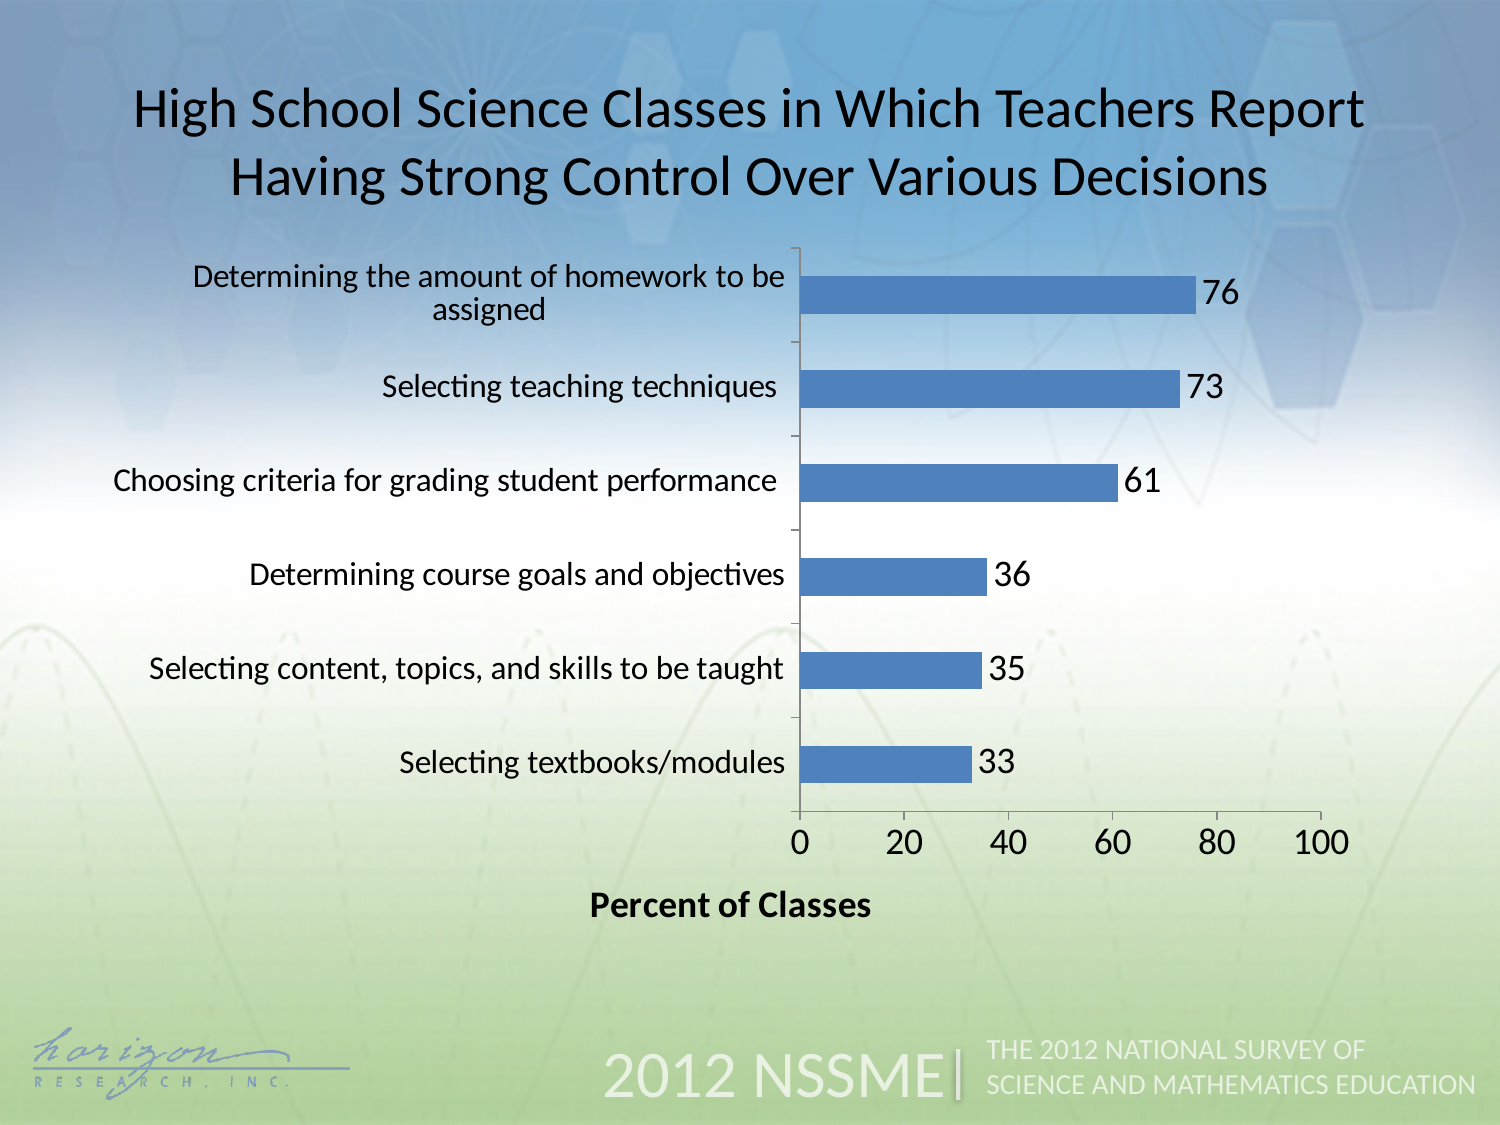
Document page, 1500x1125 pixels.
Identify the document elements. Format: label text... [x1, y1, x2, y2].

chart [87, 233, 1376, 964]
picture [0, 0, 1500, 1125]
text_box High School Science Classes in Which Teachers Report Having Strong Control Over Various Decisions [74, 45, 1425, 233]
